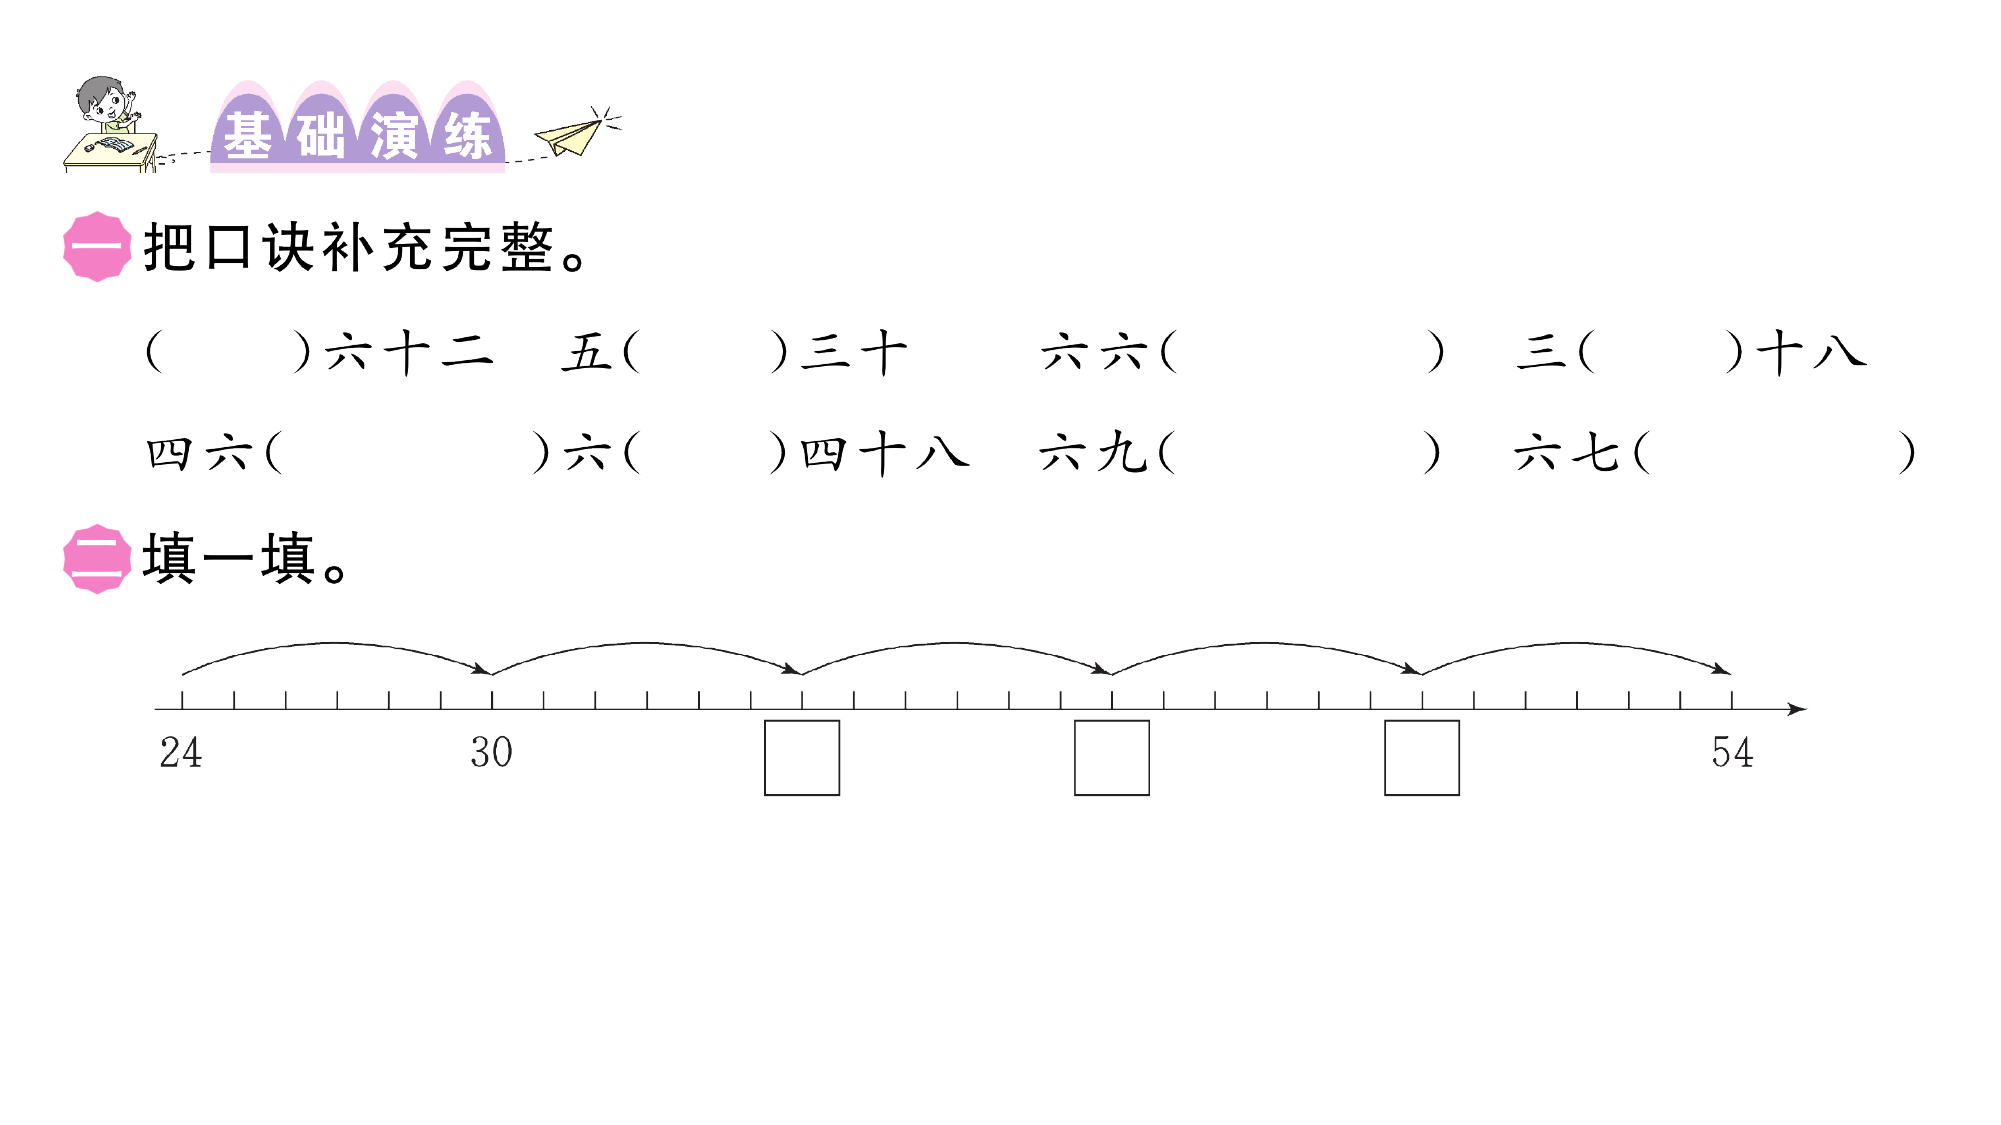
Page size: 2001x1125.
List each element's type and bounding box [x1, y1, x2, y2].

picture [58, 58, 1949, 819]
